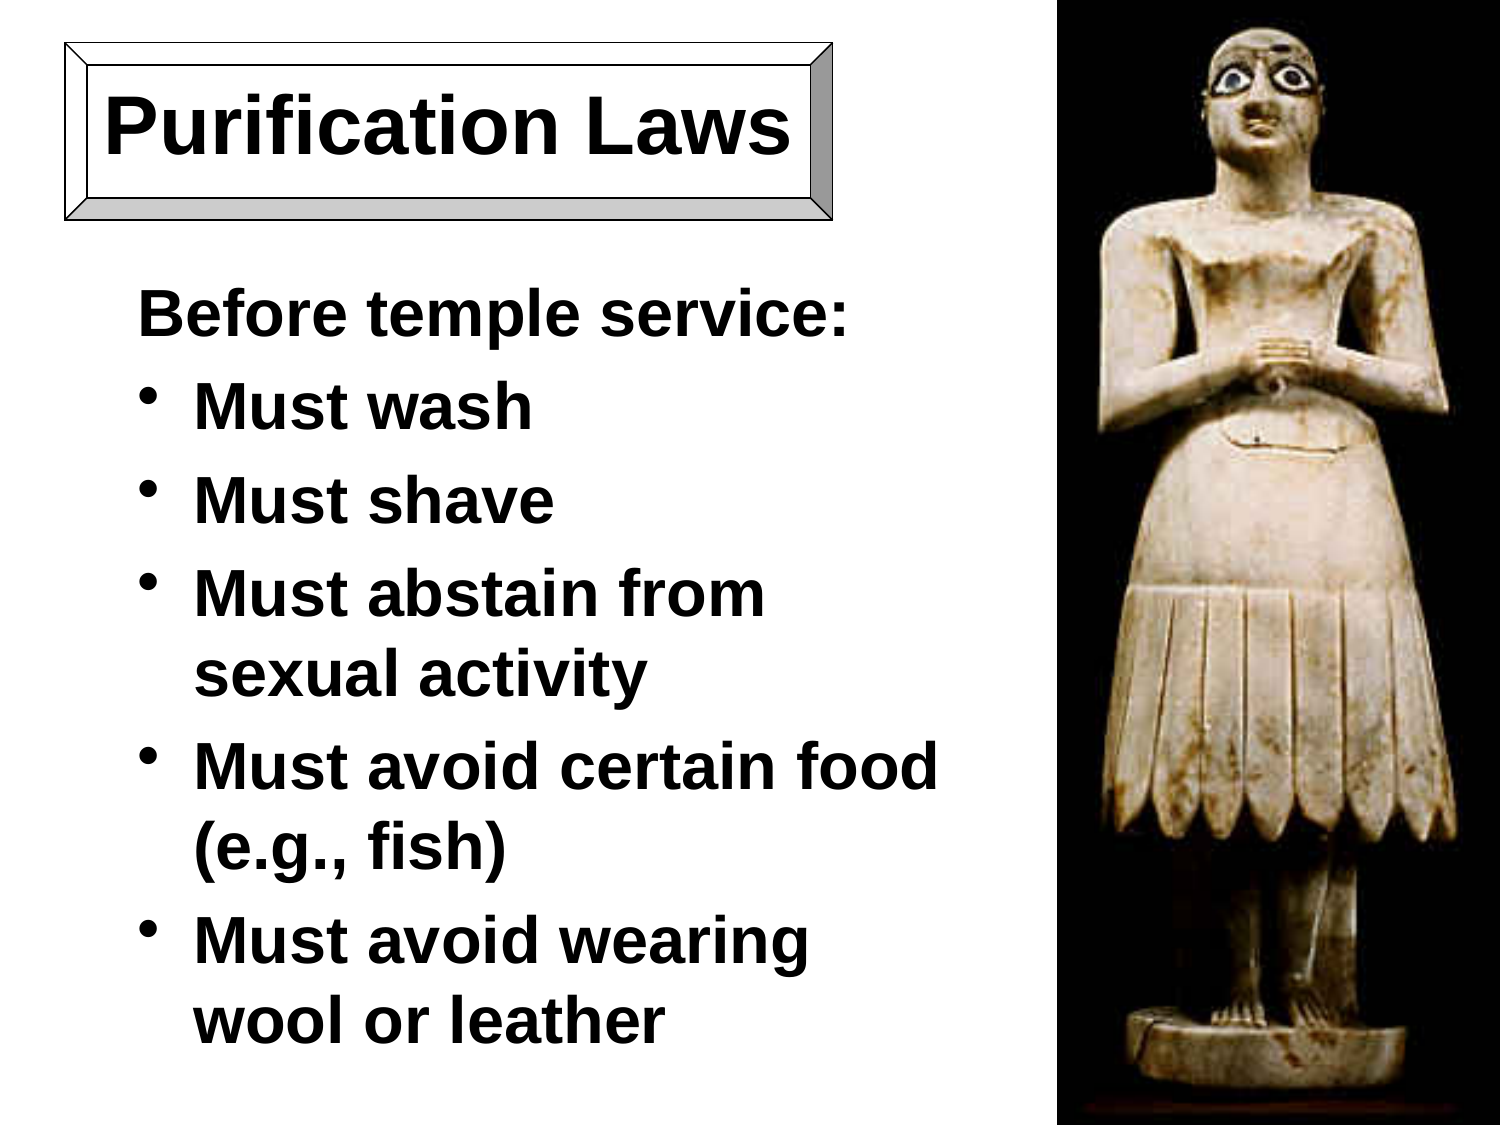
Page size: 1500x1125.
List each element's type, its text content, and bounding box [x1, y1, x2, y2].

picture [1056, 0, 1500, 1125]
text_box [64, 42, 833, 221]
list Before temple service: Must wash Must shave Must abstain from sexual activity Must avoid certain food (e.g., fish) Must avoid wearing wool or leather [122, 262, 987, 1094]
